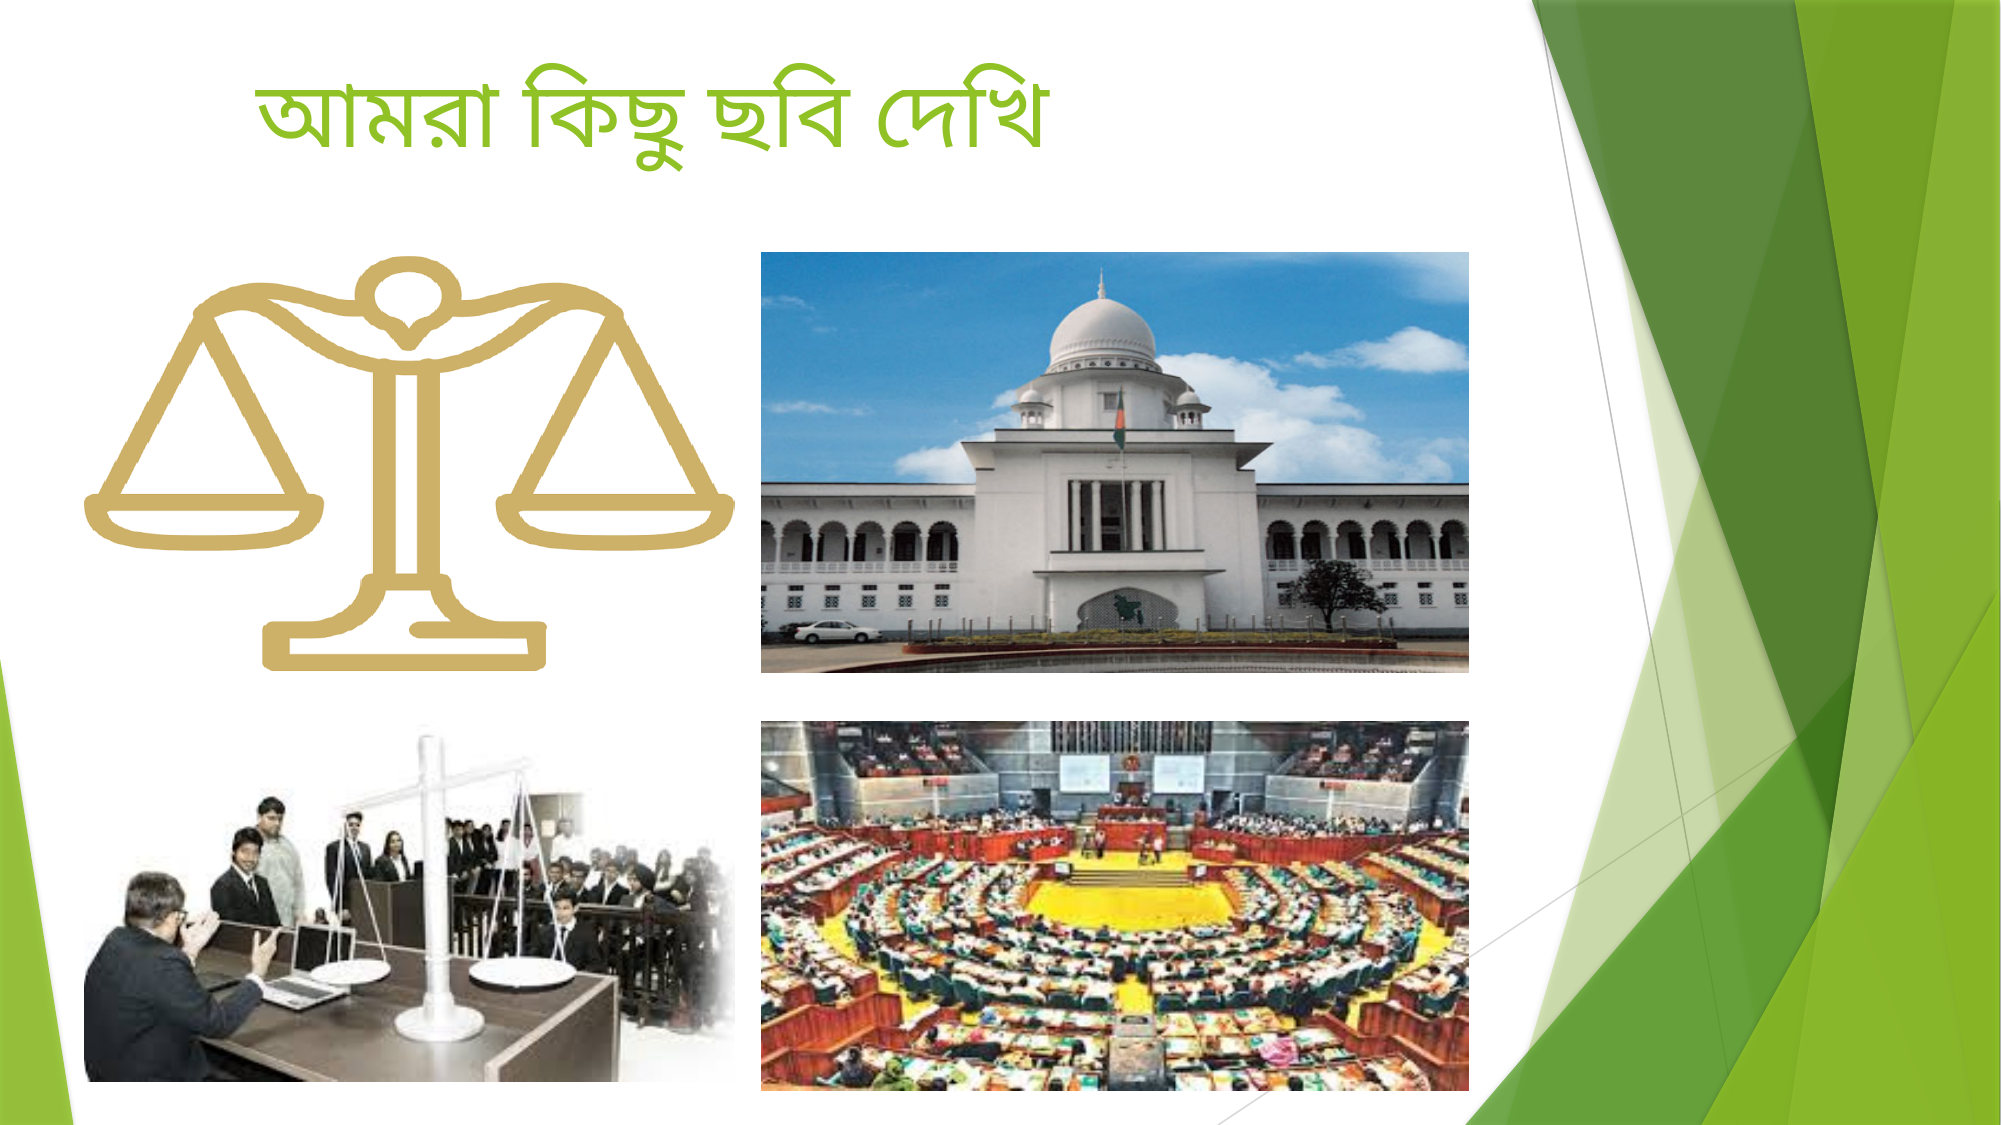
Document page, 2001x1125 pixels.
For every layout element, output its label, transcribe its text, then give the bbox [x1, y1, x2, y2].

title আমরা কিছু ছবি দেখি [241, 48, 1522, 182]
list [83, 251, 735, 673]
picture [760, 251, 1470, 673]
picture [83, 720, 735, 1083]
picture [760, 720, 1470, 1091]
